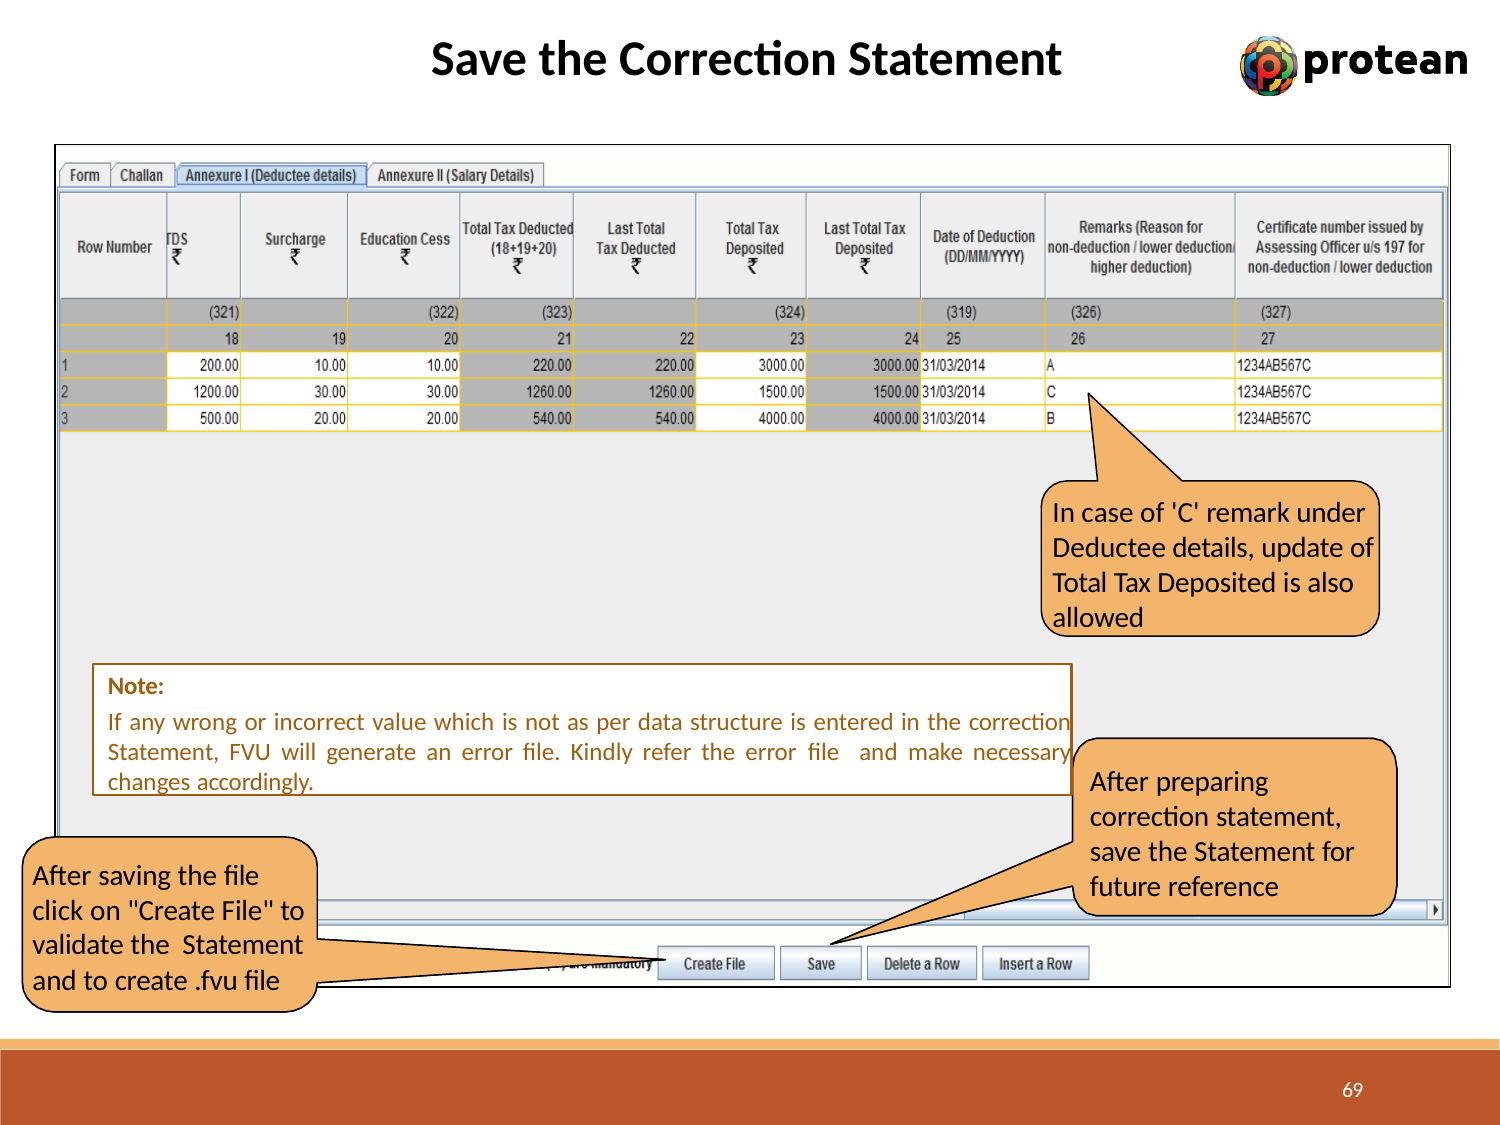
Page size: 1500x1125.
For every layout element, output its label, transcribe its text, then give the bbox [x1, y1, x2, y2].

picture [1226, 6, 1483, 123]
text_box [1040, 392, 1381, 638]
slide_number 69 [1335, 1078, 1373, 1125]
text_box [21, 835, 667, 1013]
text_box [53, 143, 1452, 989]
title Save the Correction Statement [104, 0, 1230, 141]
